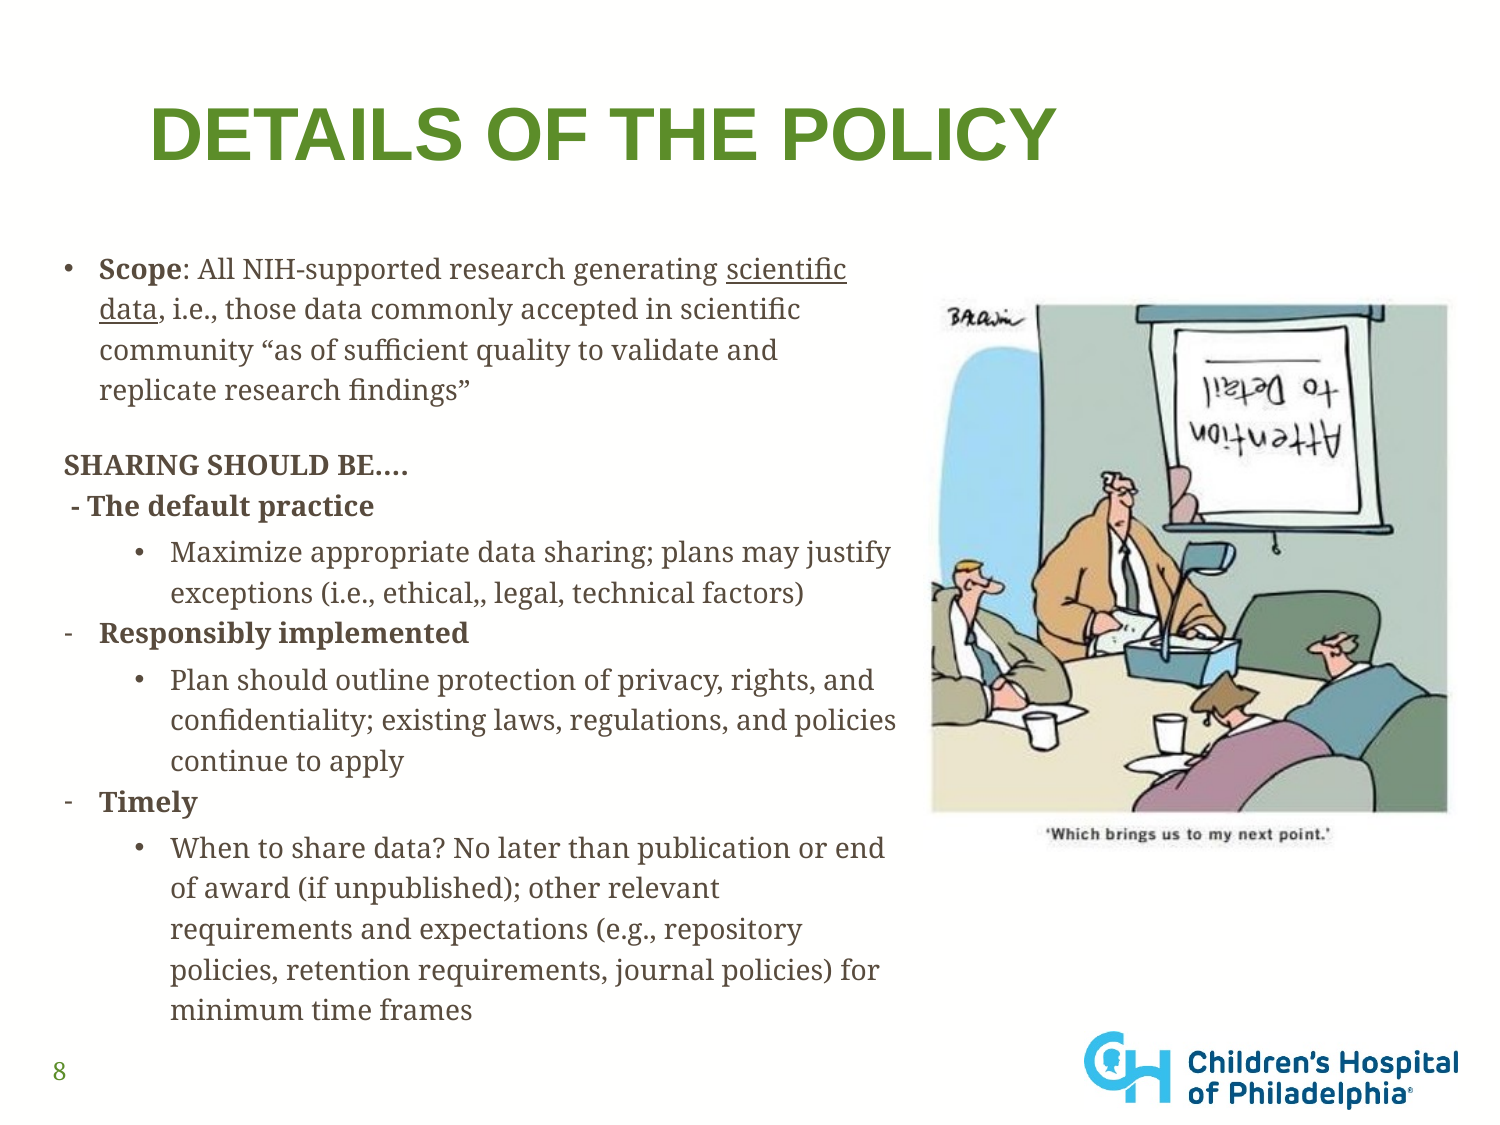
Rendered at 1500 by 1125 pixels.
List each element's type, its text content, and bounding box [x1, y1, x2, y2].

title Details of the policy [134, 52, 1366, 220]
picture [923, 273, 1479, 852]
picture [1084, 1031, 1458, 1110]
slide_number 8 [37, 1042, 106, 1103]
list Scope: All NIH-supported research generating scientific data, i.e., those data commonly accepted in scientific community “as of sufficient quality to validate and replicate research findings” SHARING SHOULD BE…. - The default practice Maximize appropriate data sharing; plans may justify exceptions (i.e., ethical,, legal, technical factors) Responsibly implemented Plan should outline protection of privacy, rights, and confidentiality; existing laws, regulations, and policies continue to apply Timely When to share data? No later than publication or end of award (if unpublished); other relevant requirements and expectations (e.g., repository policies, retention requirements, journal policies) for minimum time frames [48, 236, 915, 1062]
